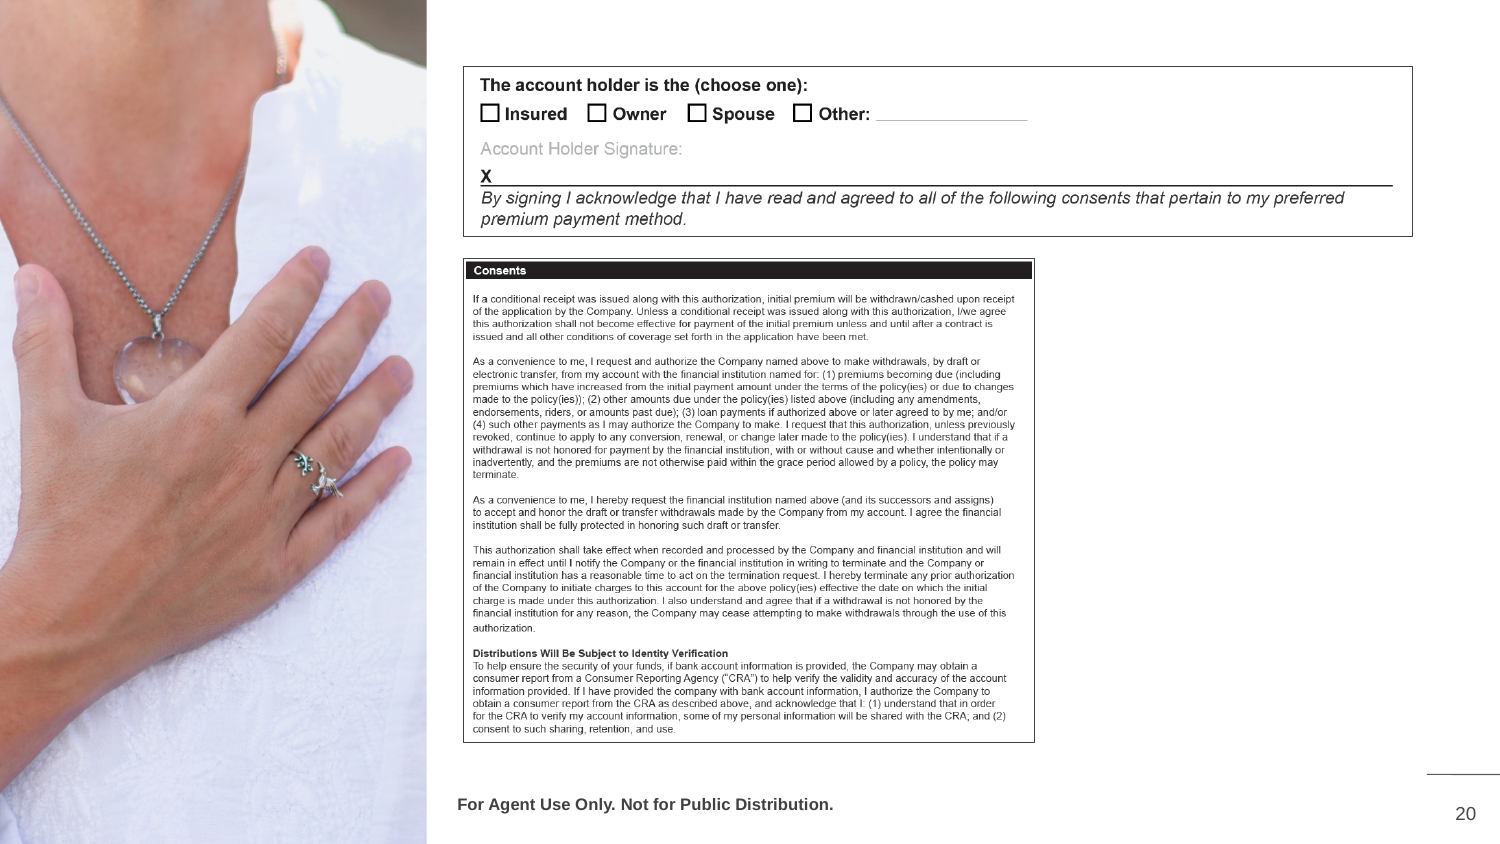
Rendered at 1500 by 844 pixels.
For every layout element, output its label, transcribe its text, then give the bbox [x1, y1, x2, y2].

picture [0, 0, 427, 844]
picture [463, 257, 1035, 742]
picture [463, 66, 1412, 237]
text_box For Agent Use Only. Not for Public Distribution. [442, 785, 918, 844]
slide_number 20 [1431, 794, 1500, 840]
